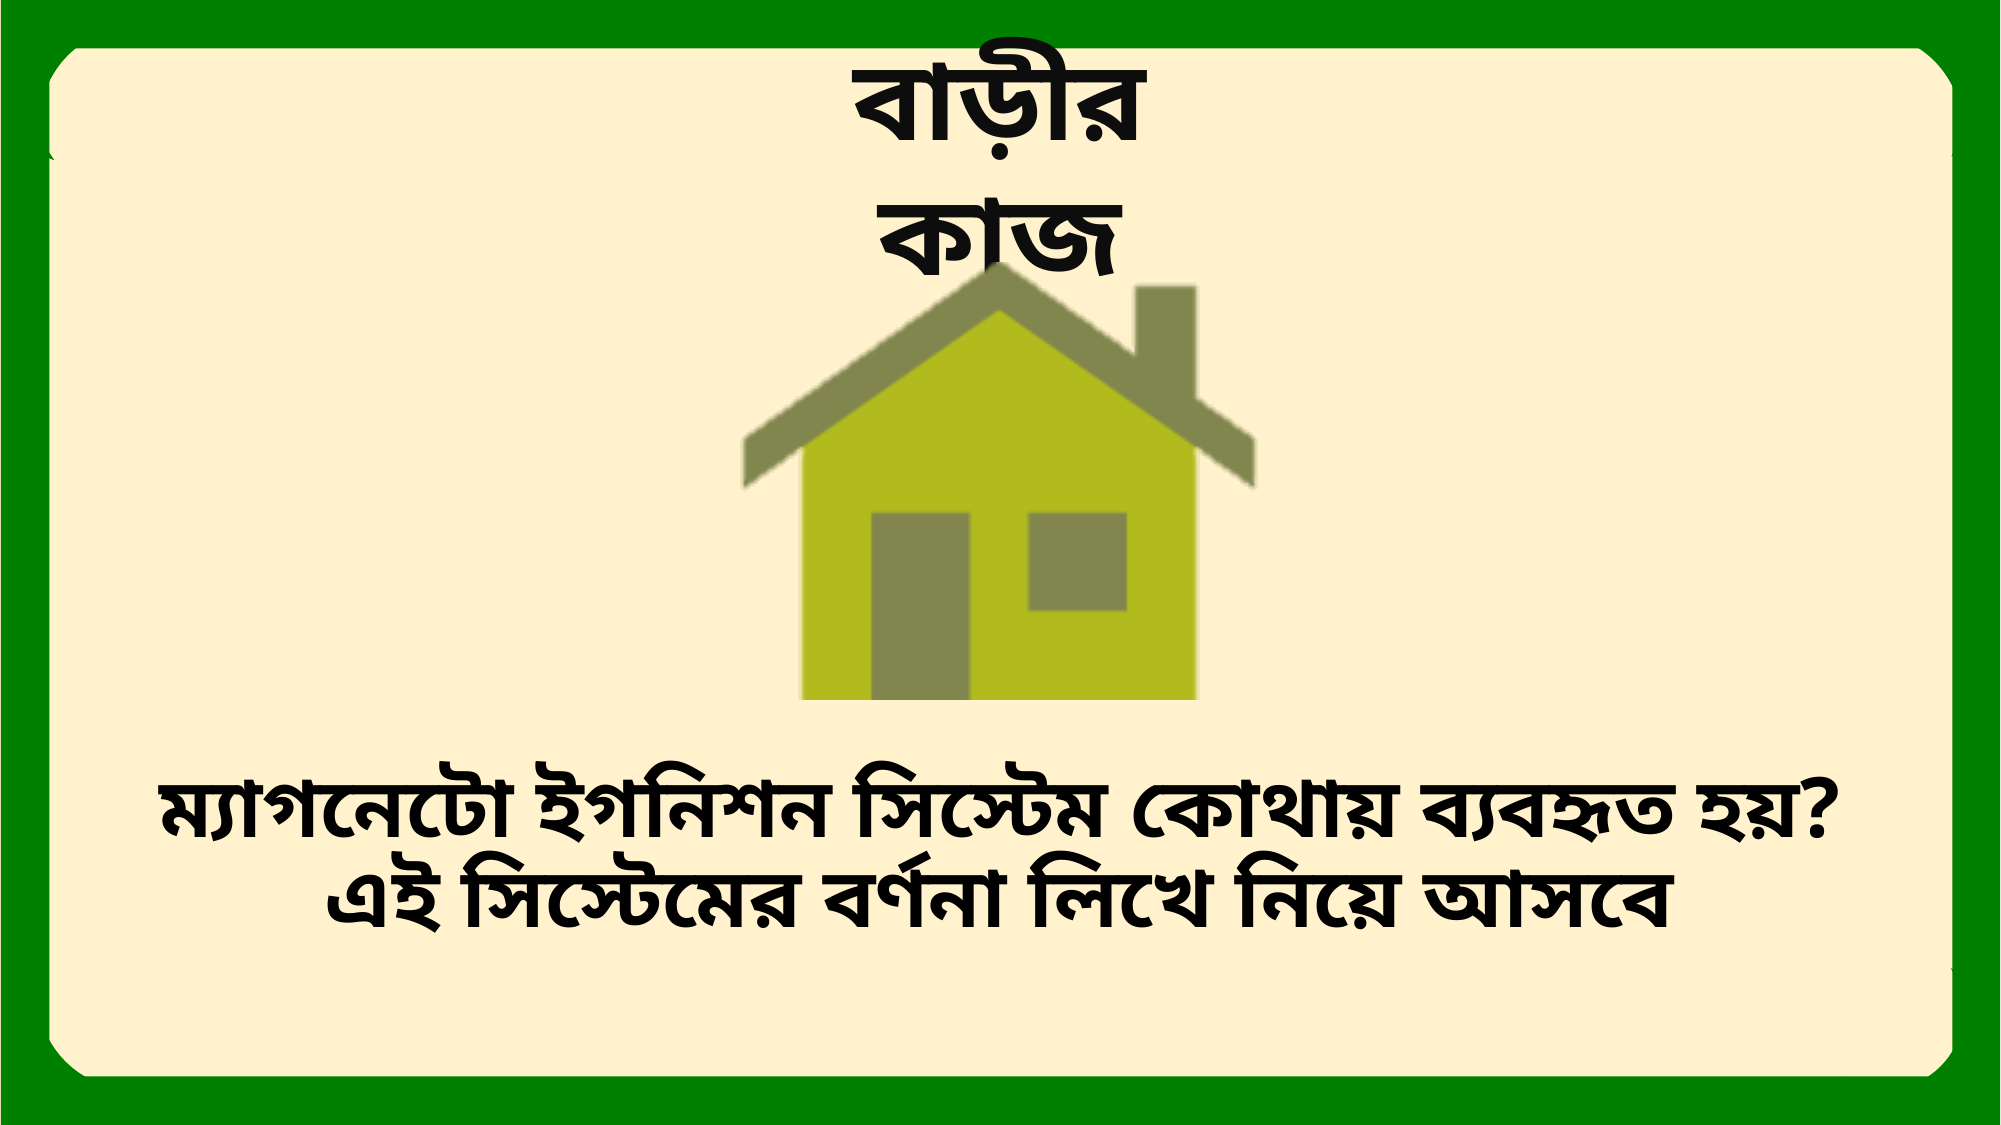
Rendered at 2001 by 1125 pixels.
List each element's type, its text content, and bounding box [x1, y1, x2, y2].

text_box বাড়ীর কাজ [757, 98, 1243, 227]
text_box ম্যাগনেটো ইগনিশন সিস্টেম কোথায় ব্যবহৃত হয়? এই সিস্টেমের বর্ণনা লিখে নিয়ে আসবে [105, 757, 1895, 968]
picture [678, 262, 1322, 701]
